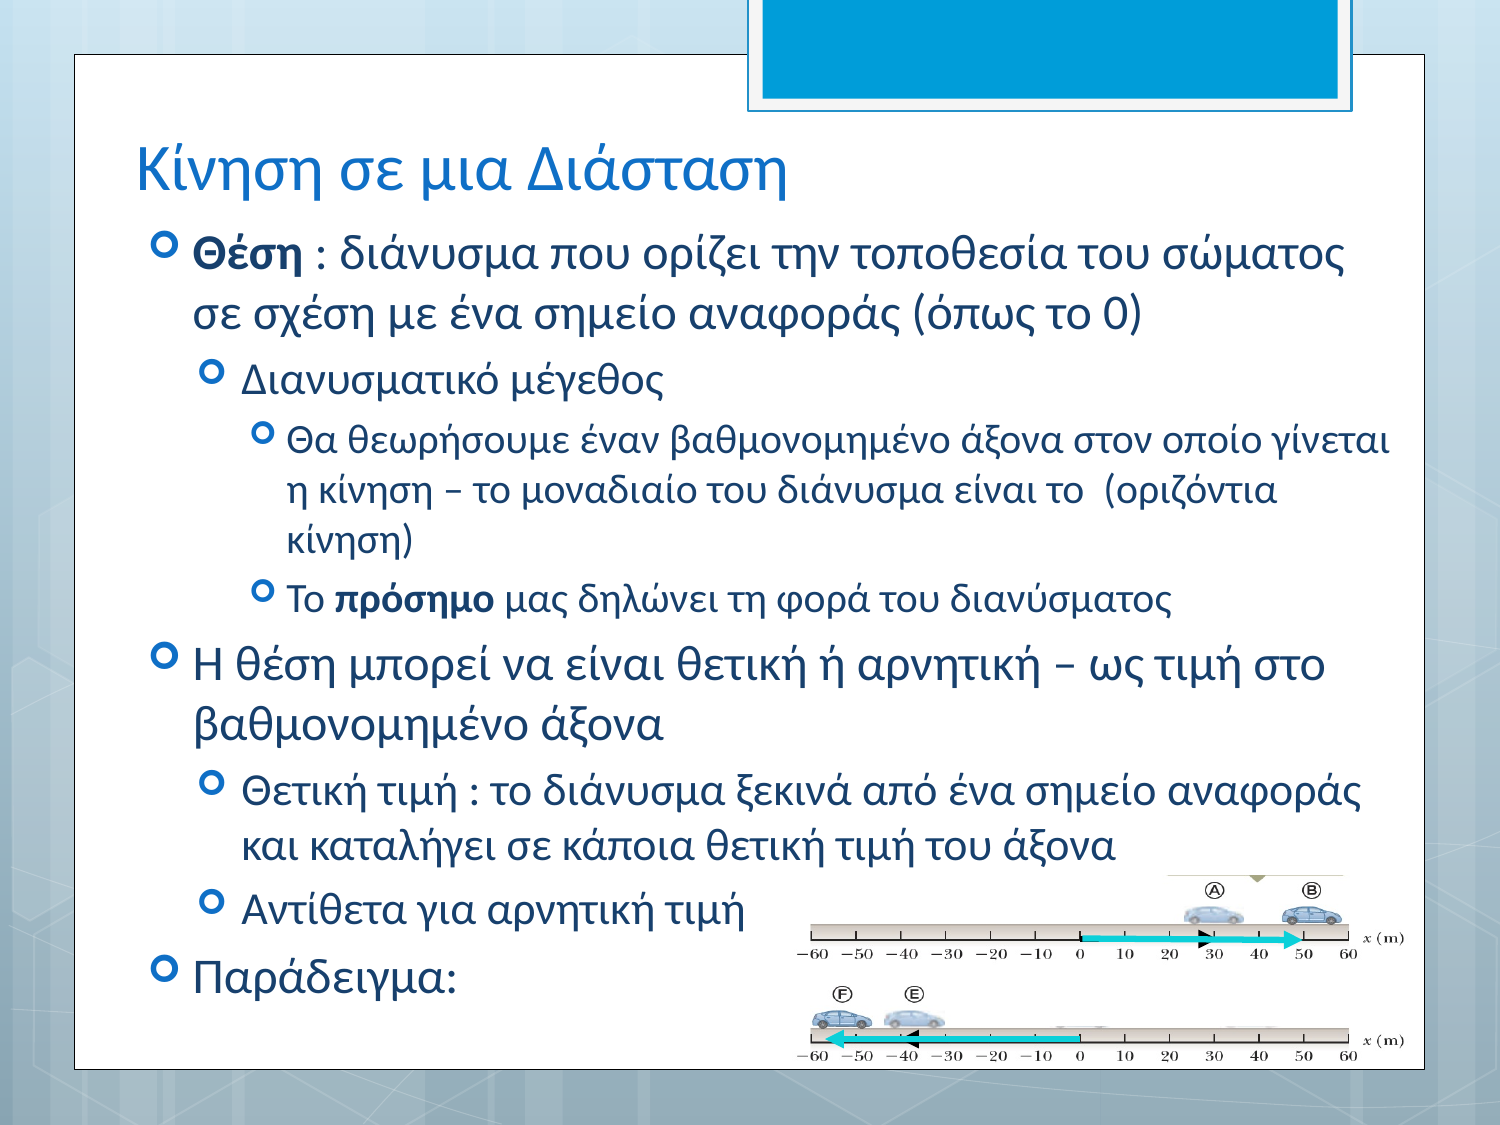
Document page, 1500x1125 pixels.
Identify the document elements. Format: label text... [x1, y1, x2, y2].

picture [786, 875, 1413, 1064]
title Κίνηση σε μια Διάσταση [121, 116, 1338, 212]
